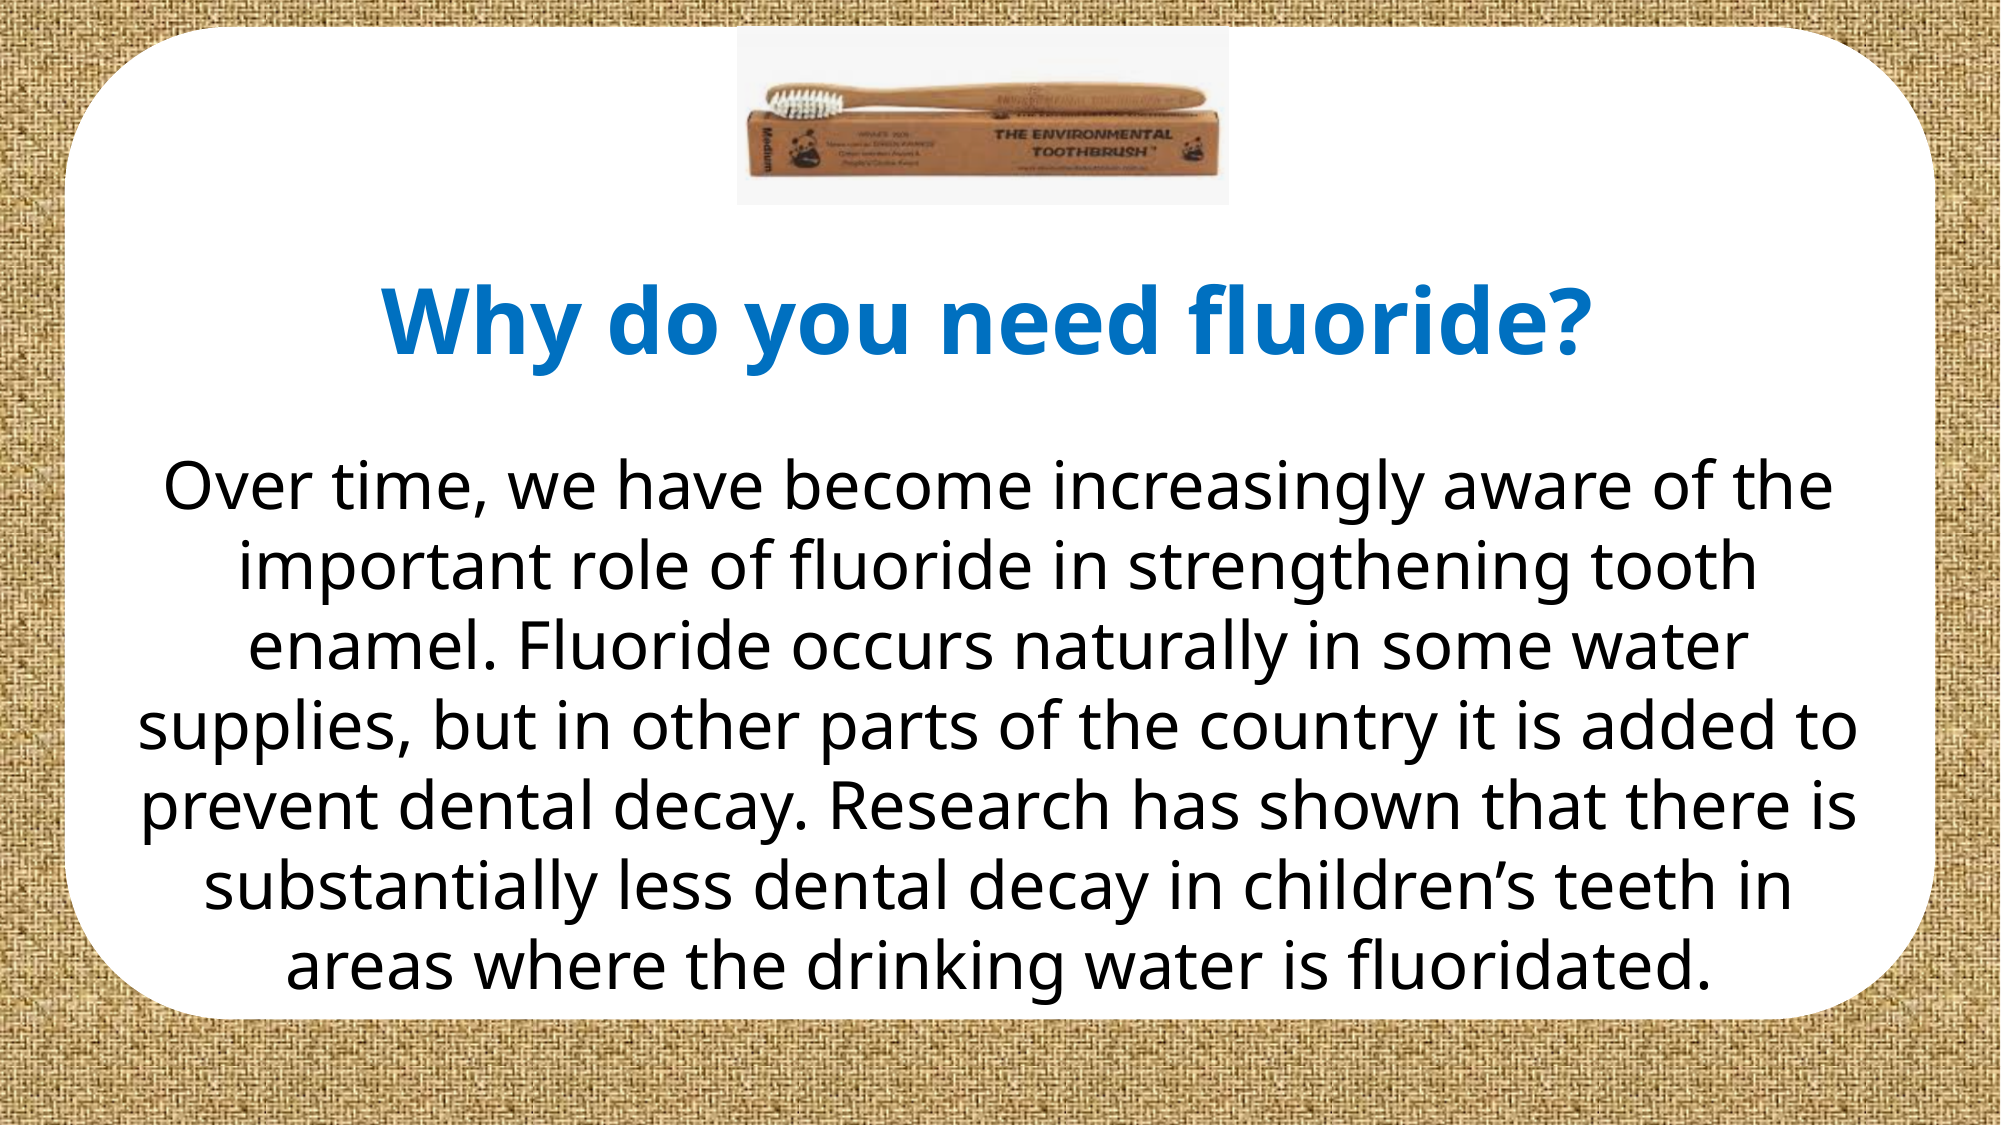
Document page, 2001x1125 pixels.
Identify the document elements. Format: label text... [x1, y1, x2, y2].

text_box Why do you need fluoride? Over time, we have become increasingly aware of the important role of fluoride in strengthening tooth enamel. Fluoride occurs naturally in some water supplies, but in other parts of the country it is added to prevent dental decay. Research has shown that there is substantially less dental decay in children’s teeth in areas where the drinking water is fluoridated. [63, 25, 1937, 1021]
picture [0, 0, 2001, 1125]
